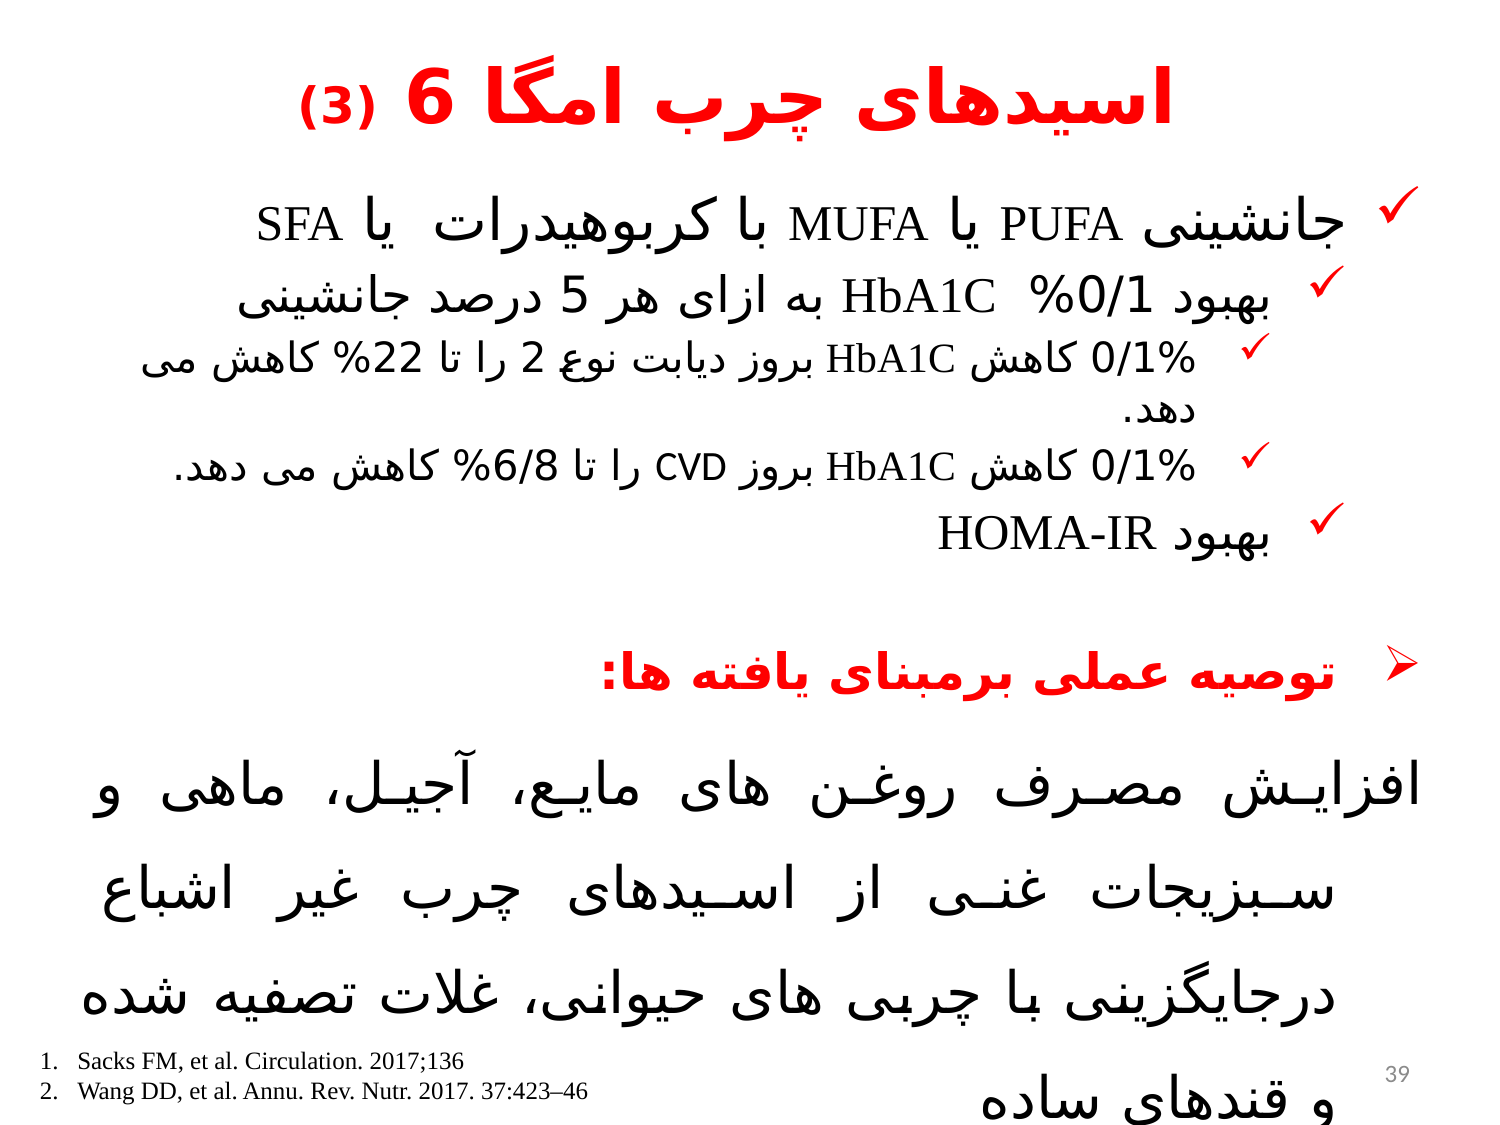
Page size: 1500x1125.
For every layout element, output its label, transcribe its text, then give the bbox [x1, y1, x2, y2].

text_box Sacks FM, et al. Circulation. 2017;136 Wang DD, et al. Annu. Rev. Nutr. 2017. 37:423–46 [24, 1037, 800, 1113]
slide_number 39 [1074, 1042, 1425, 1103]
subtitle جانشینی PUFA یا MUFA با کربوهیدرات یا SFA بهبود 0/1% HbA1C به ازای هر 5 درصد جانشینی 0/1% کاهش HbA1C بروز دیابت نوع 2 را تا 22% کاهش می دهد. 0/1% کاهش HbA1C بروز CVD را تا 6/8% کاهش می دهد. بهبود HOMA-IR توصیه عملی برمبنای یافته ها: افزایش مصرف روغن های مایع، آجیل، ماهی و سبزیجات غنی از اسیدهای چرب غیر اشباع درجایگزینی با چربی های حیوانی، غلات تصفیه شده و قندهای ساده [62, 174, 1438, 1013]
title اسیدهای چرب امگا 6 (3) [125, 37, 1350, 150]
